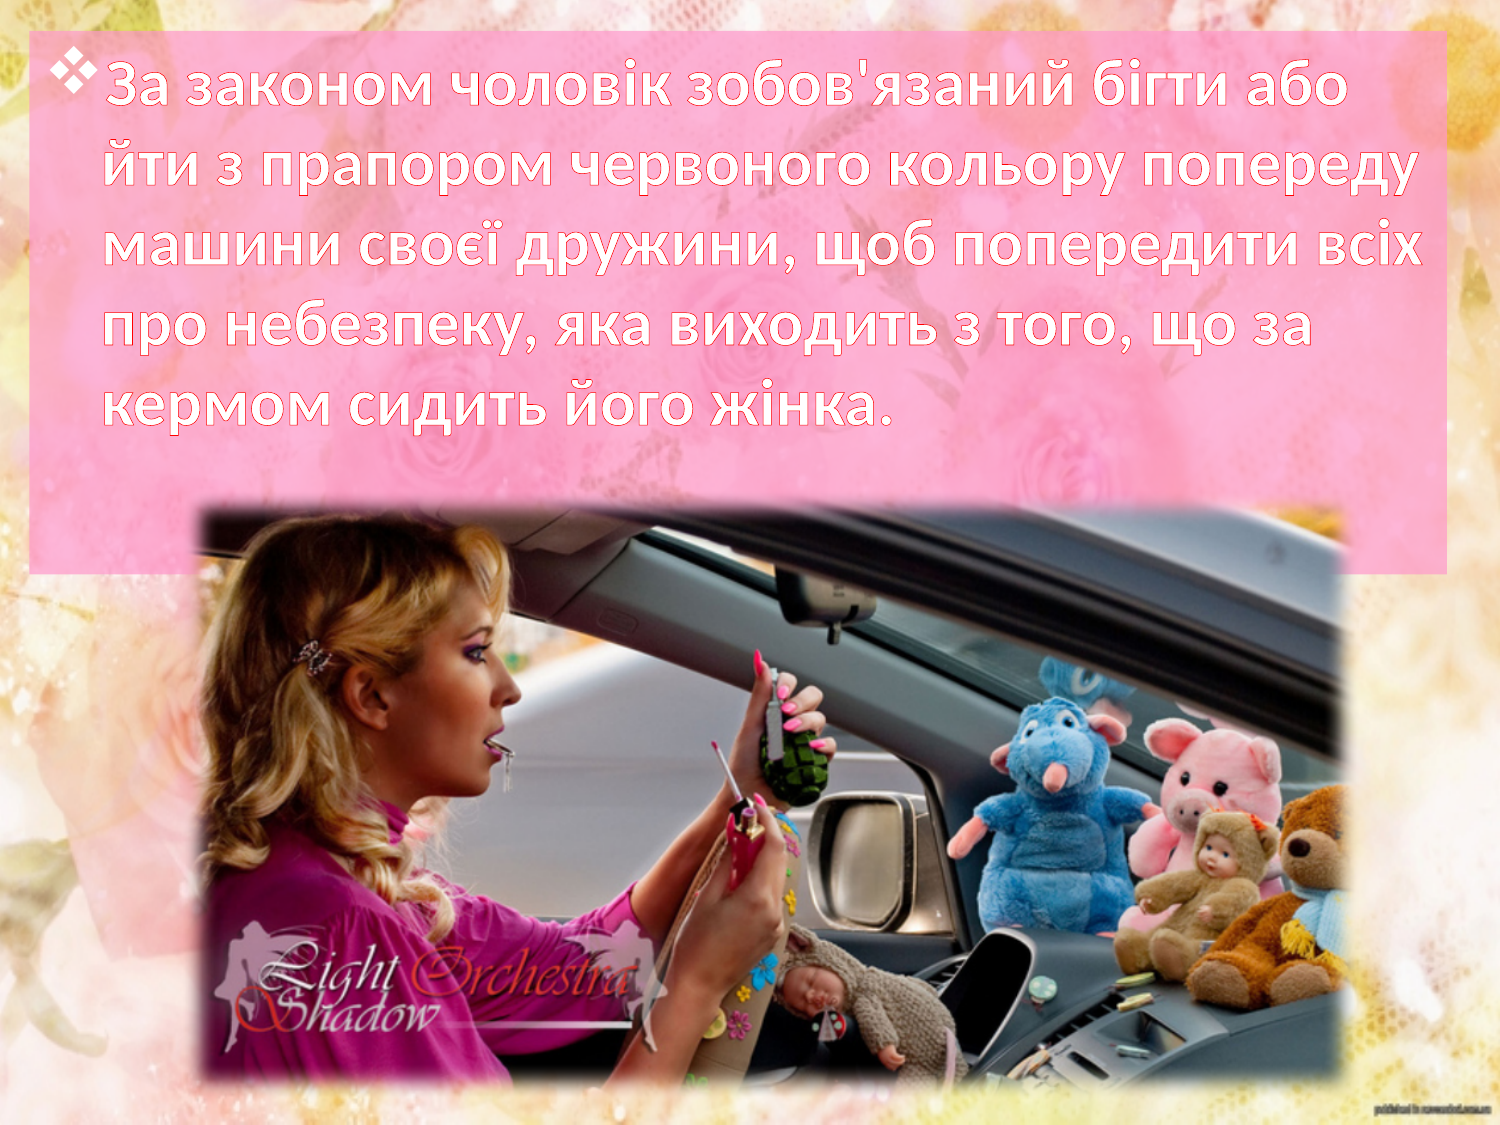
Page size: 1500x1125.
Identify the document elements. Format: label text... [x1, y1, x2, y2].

picture [0, 0, 1500, 1125]
list За законом чоловік зобов'язаний бігти або йти з прапором червоного кольору попереду машини своєї дружини, щоб попередити всіх про небезпеку, яка виходить з того, що за кермом сидить його жінка. [29, 30, 1447, 575]
